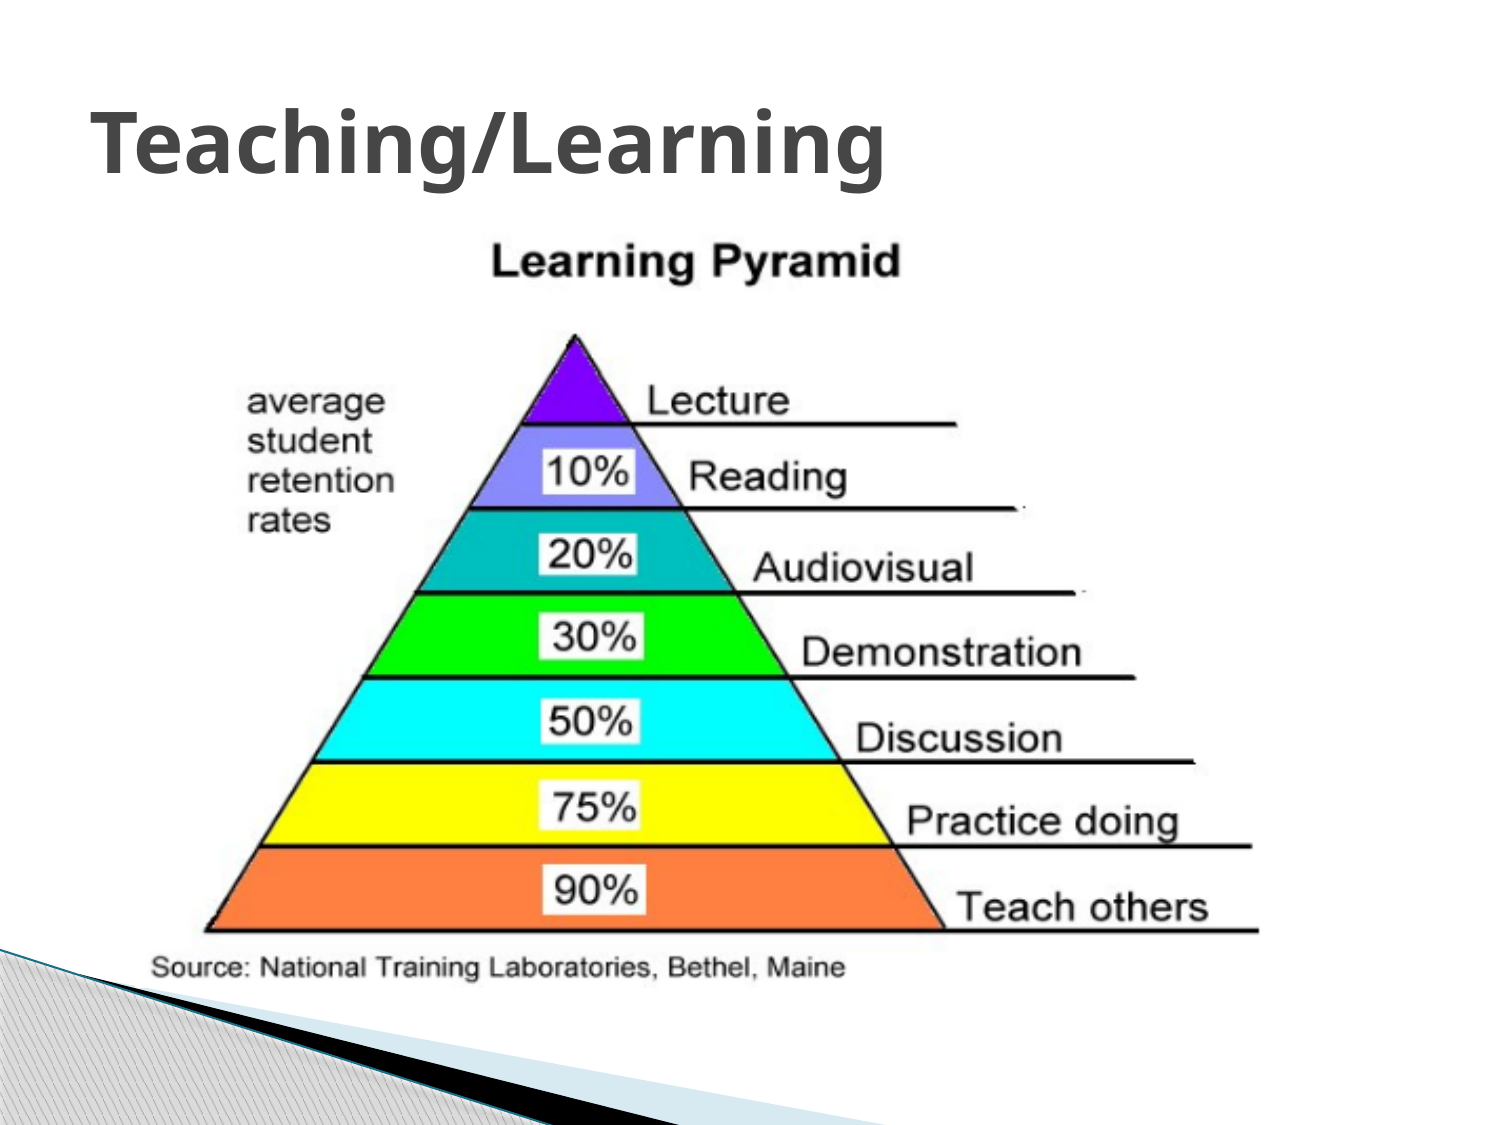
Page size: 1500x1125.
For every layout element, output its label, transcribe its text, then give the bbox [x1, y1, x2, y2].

picture [135, 219, 1270, 988]
title Teaching/Learning [75, 45, 1425, 233]
